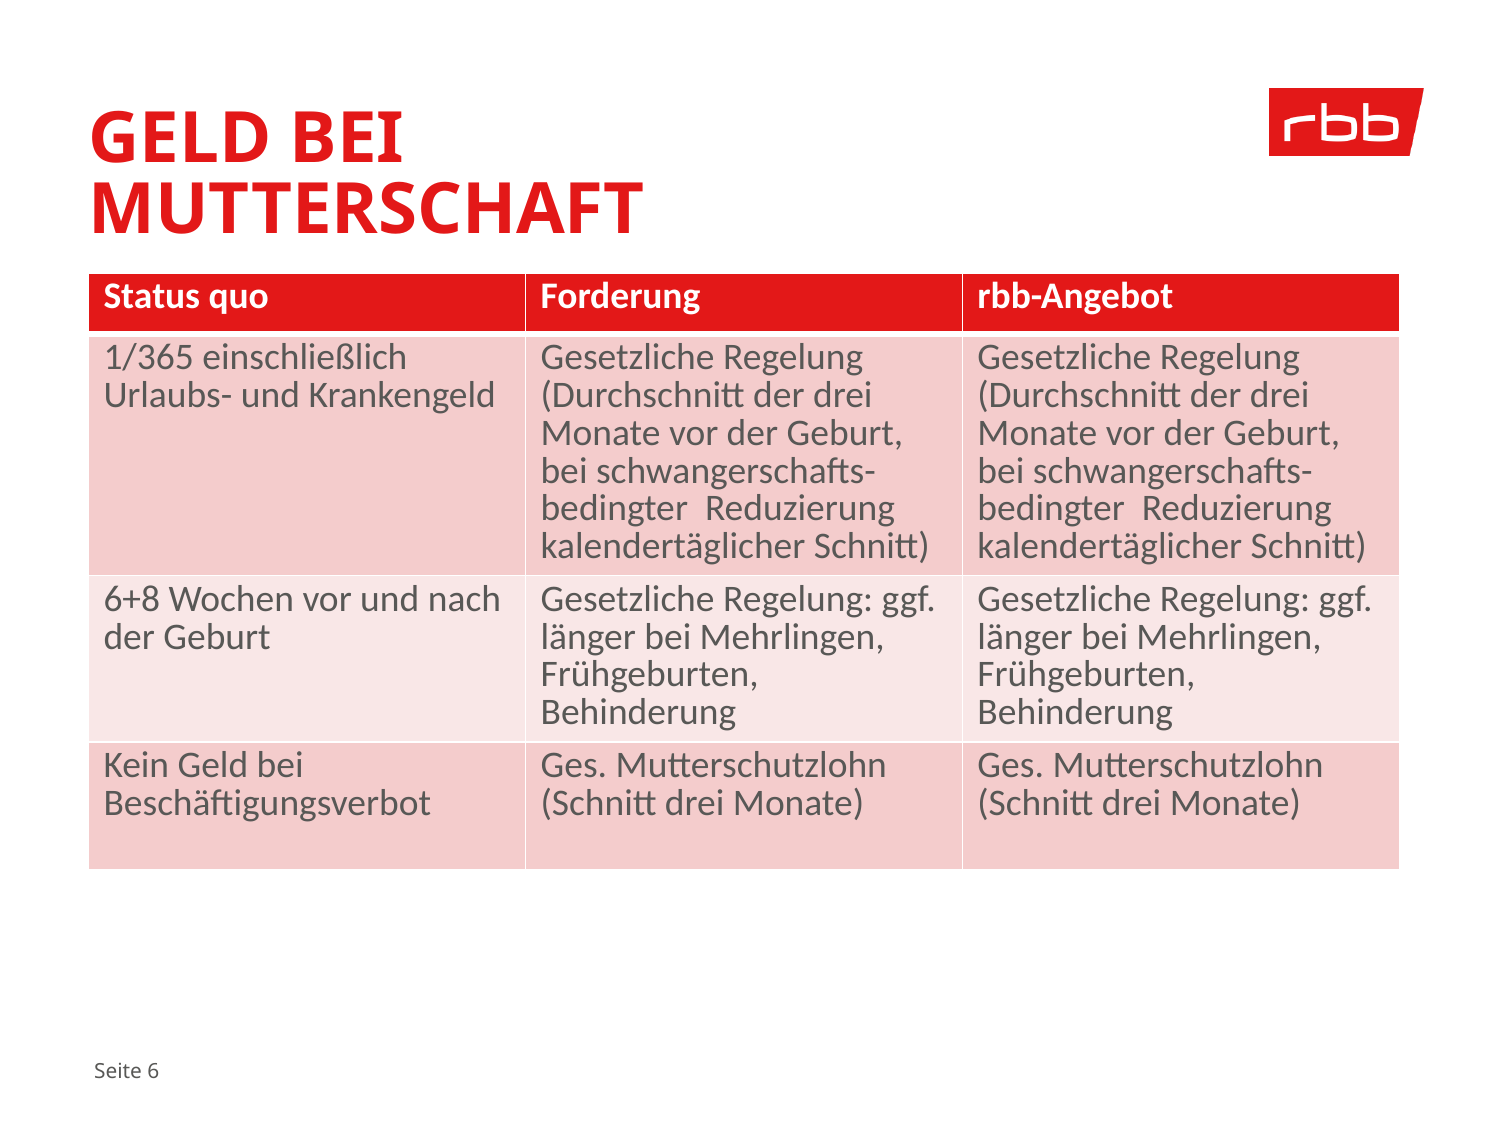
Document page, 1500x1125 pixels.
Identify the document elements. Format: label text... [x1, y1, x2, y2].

table_cell 1/365 einschließlich Urlaubs- und Krankengeld [89, 337, 525, 575]
picture [1269, 88, 1424, 156]
table_cell Ges. Mutterschutzlohn (Schnitt drei Monate) [526, 743, 962, 869]
slide_number Seite 6 [88, 1057, 207, 1083]
table_cell Gesetzliche Regelung (Durchschnitt der drei Monate vor der Geburt, bei schwangerschafts-bedingter Reduzierung kalendertäglicher Schnitt) [963, 337, 1399, 575]
table_cell Gesetzliche Regelung (Durchschnitt der drei Monate vor der Geburt, bei schwangerschafts-bedingter Reduzierung kalendertäglicher Schnitt) [526, 337, 962, 575]
table_header rbb-Angebot [963, 274, 1399, 331]
table_cell Kein Geld bei Beschäftigungsverbot [89, 743, 525, 869]
table_cell Ges. Mutterschutzlohn (Schnitt drei Monate) [963, 743, 1399, 869]
list GelD Bei Mutterschaft [88, 106, 809, 256]
table_header Status quo [89, 274, 525, 331]
table_cell Gesetzliche Regelung: ggf. länger bei Mehrlingen, Frühgeburten, Behinderung [963, 576, 1399, 741]
table_cell Gesetzliche Regelung: ggf. länger bei Mehrlingen, Frühgeburten, Behinderung [526, 576, 962, 741]
table_cell 6+8 Wochen vor und nach der Geburt [89, 576, 525, 741]
table_header Forderung [526, 274, 962, 331]
